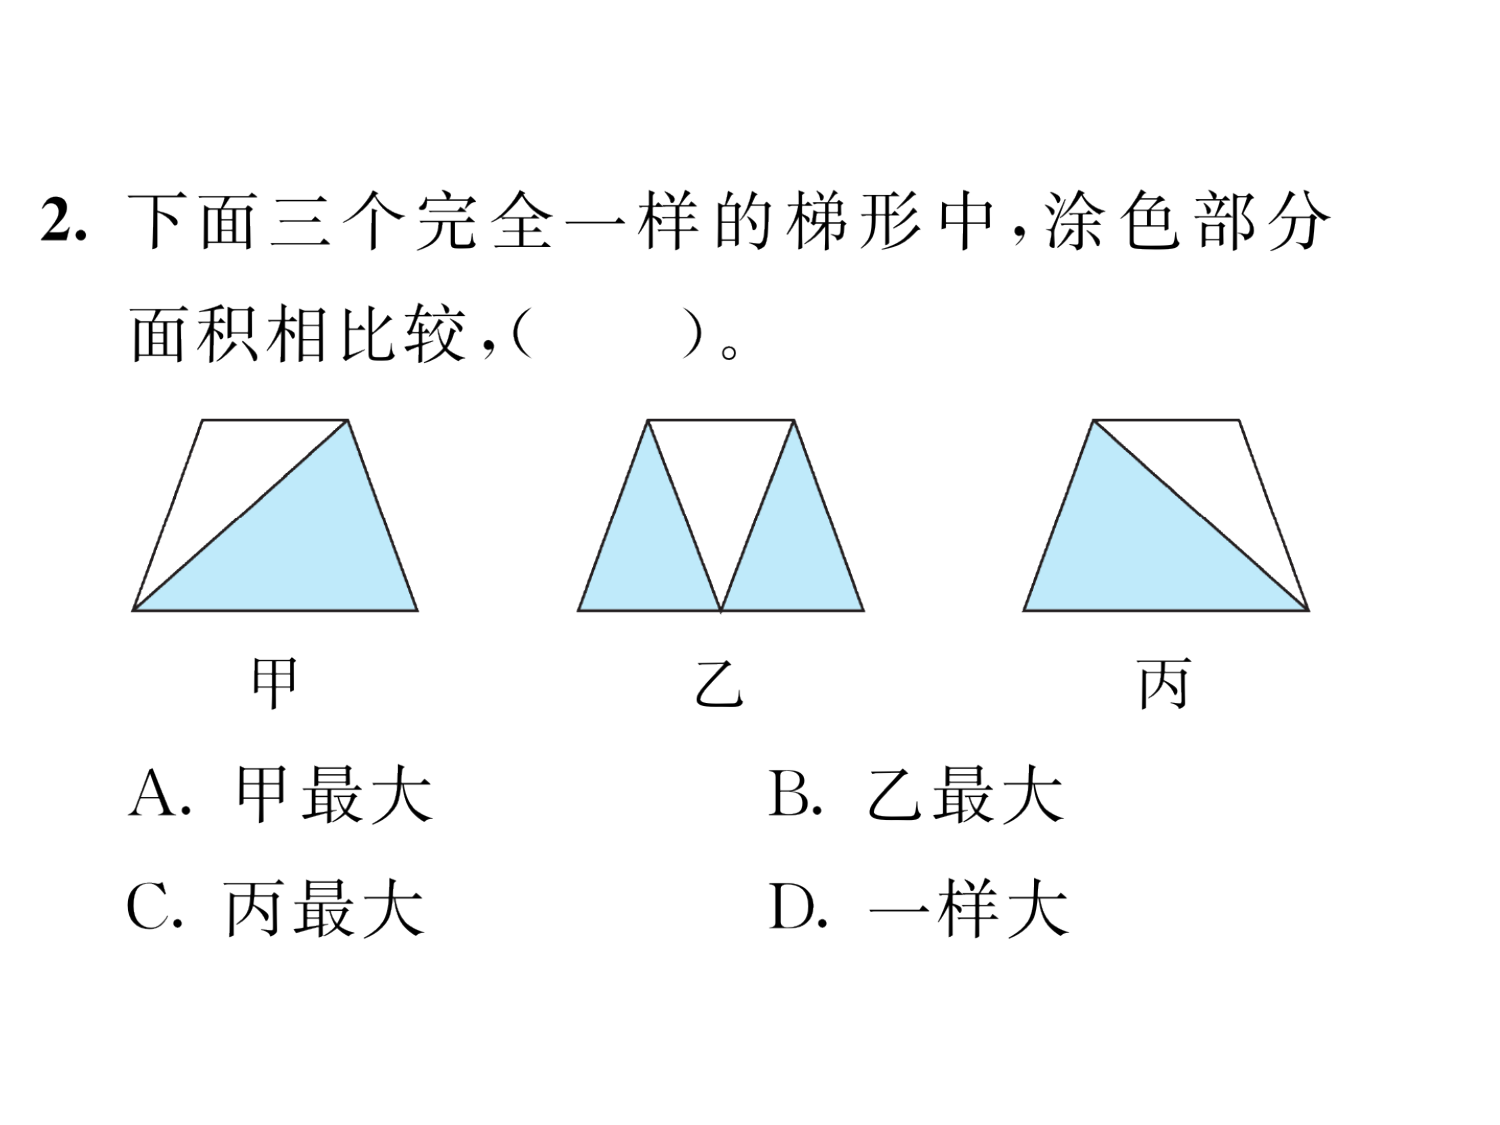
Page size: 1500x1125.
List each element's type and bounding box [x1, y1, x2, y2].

picture [35, 177, 1453, 957]
